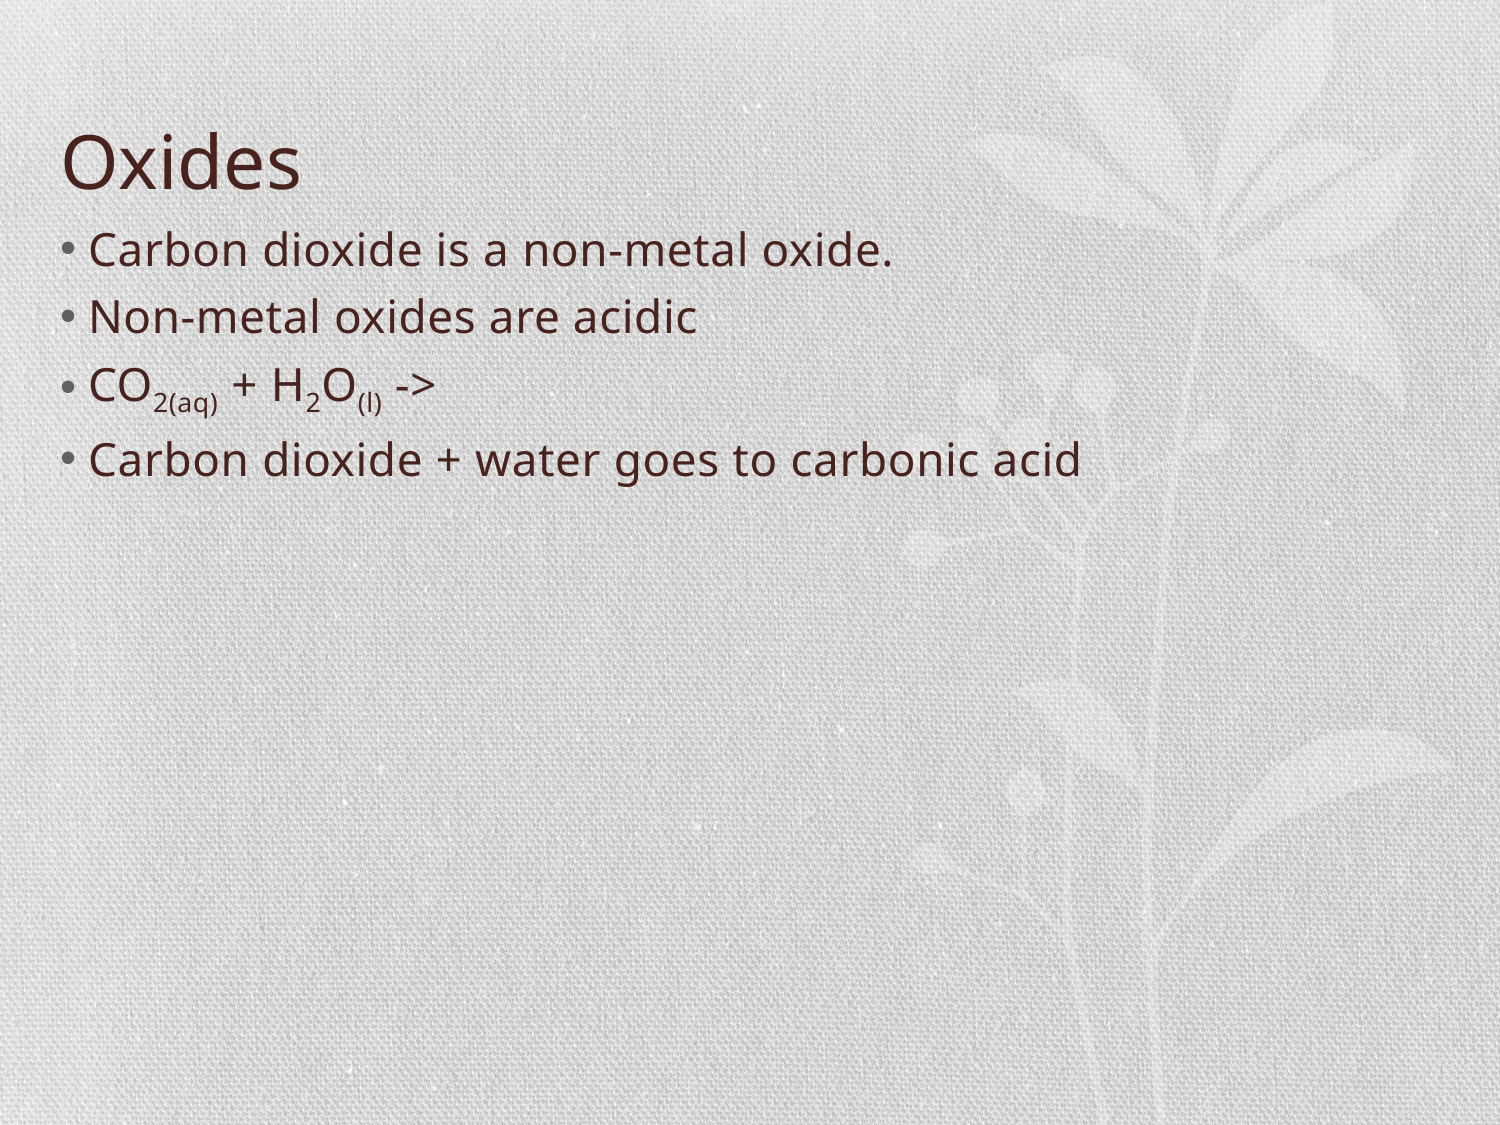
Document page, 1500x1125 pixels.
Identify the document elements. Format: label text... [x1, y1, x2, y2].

title Oxides [45, 37, 1455, 213]
list Carbon dioxide is a non-metal oxide. Non-metal oxides are acidic CO2(aq) + H2O(l) -> Carbon dioxide + water goes to carbonic acid [45, 213, 1455, 1023]
